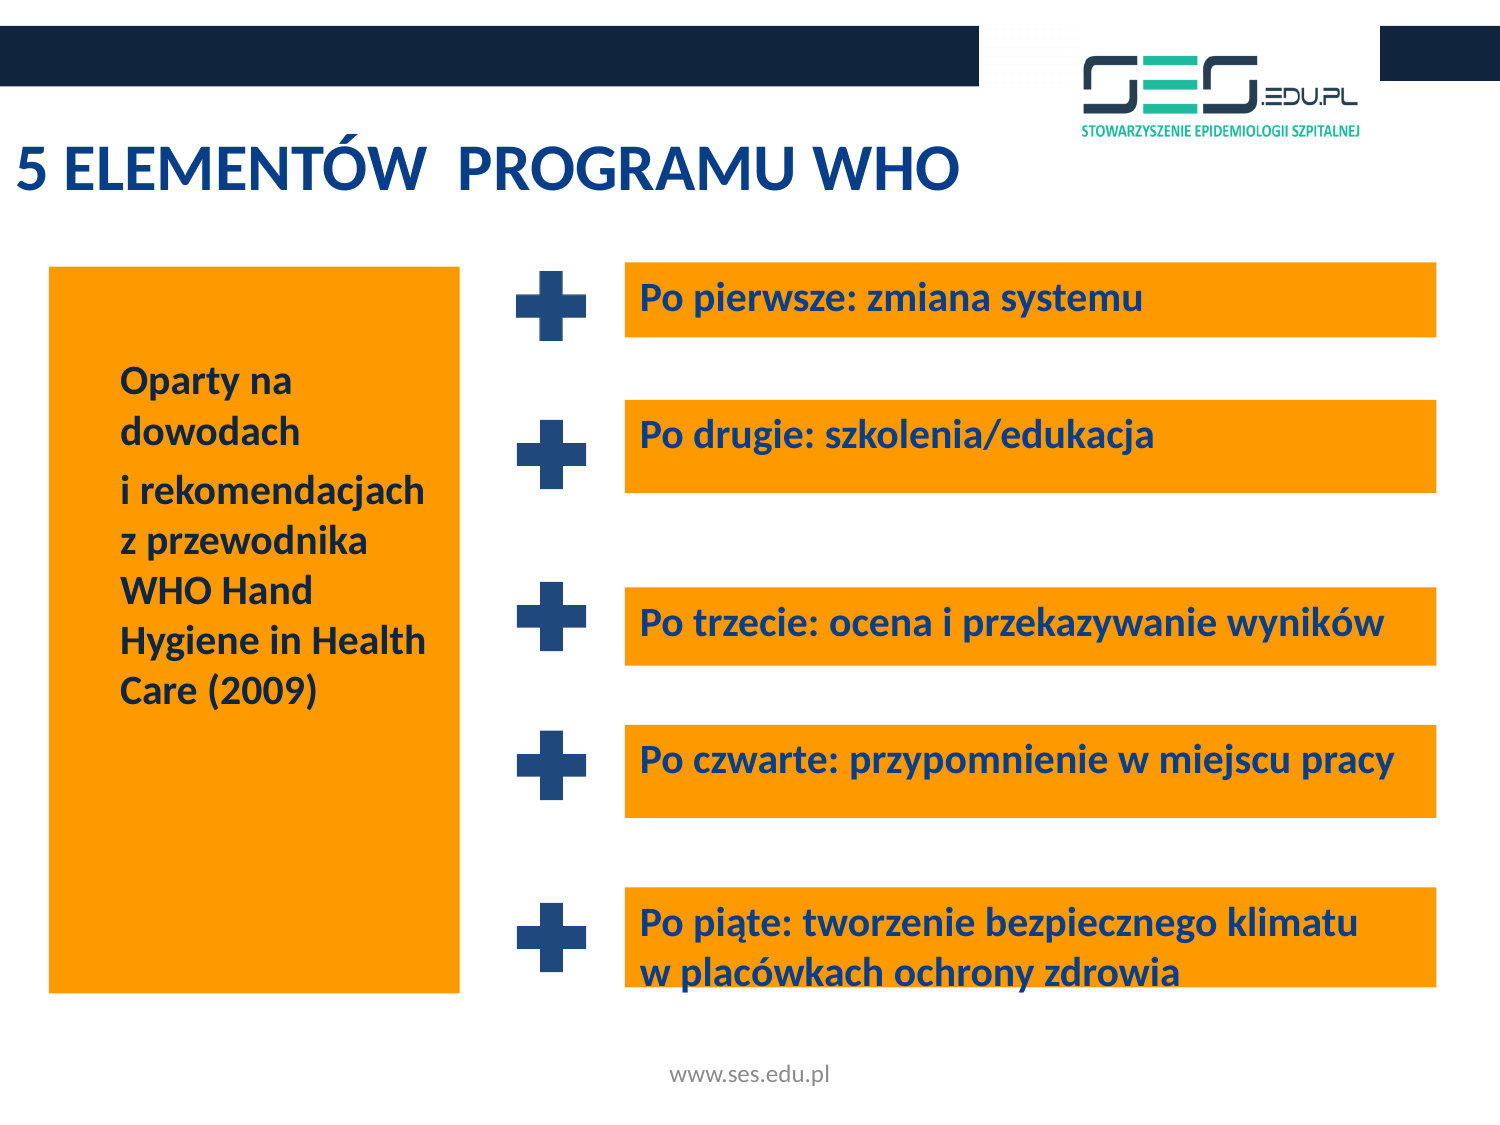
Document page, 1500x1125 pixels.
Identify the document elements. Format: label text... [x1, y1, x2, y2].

text_box [516, 581, 587, 652]
text_box Po trzecie: ocena i przekazywanie wyników [624, 587, 1437, 666]
text_box Po pierwsze: zmiana systemu [624, 262, 1437, 338]
picture [978, 21, 1380, 170]
text_box Po czwarte: przypomnienie w miejscu pracy [624, 724, 1437, 818]
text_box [0, 25, 974, 87]
text_box [516, 419, 587, 490]
text_box Po piąte: tworzenie bezpiecznego klimatu w placówkach ochrony zdrowia [624, 887, 1437, 988]
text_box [1384, 25, 1500, 87]
text_box [516, 902, 587, 973]
footer www.ses.edu.pl [512, 1042, 988, 1103]
text_box [516, 730, 587, 801]
picture [516, 271, 587, 342]
text_box Po drugie: szkolenia/edukacja [624, 399, 1437, 493]
list Oparty na dowodach i rekomendacjach z przewodnika WHO Hand Hygiene in Health Care (2009) [48, 266, 460, 994]
title 5 ELEMENTÓW PROGRAMU WHO [0, 95, 1380, 267]
